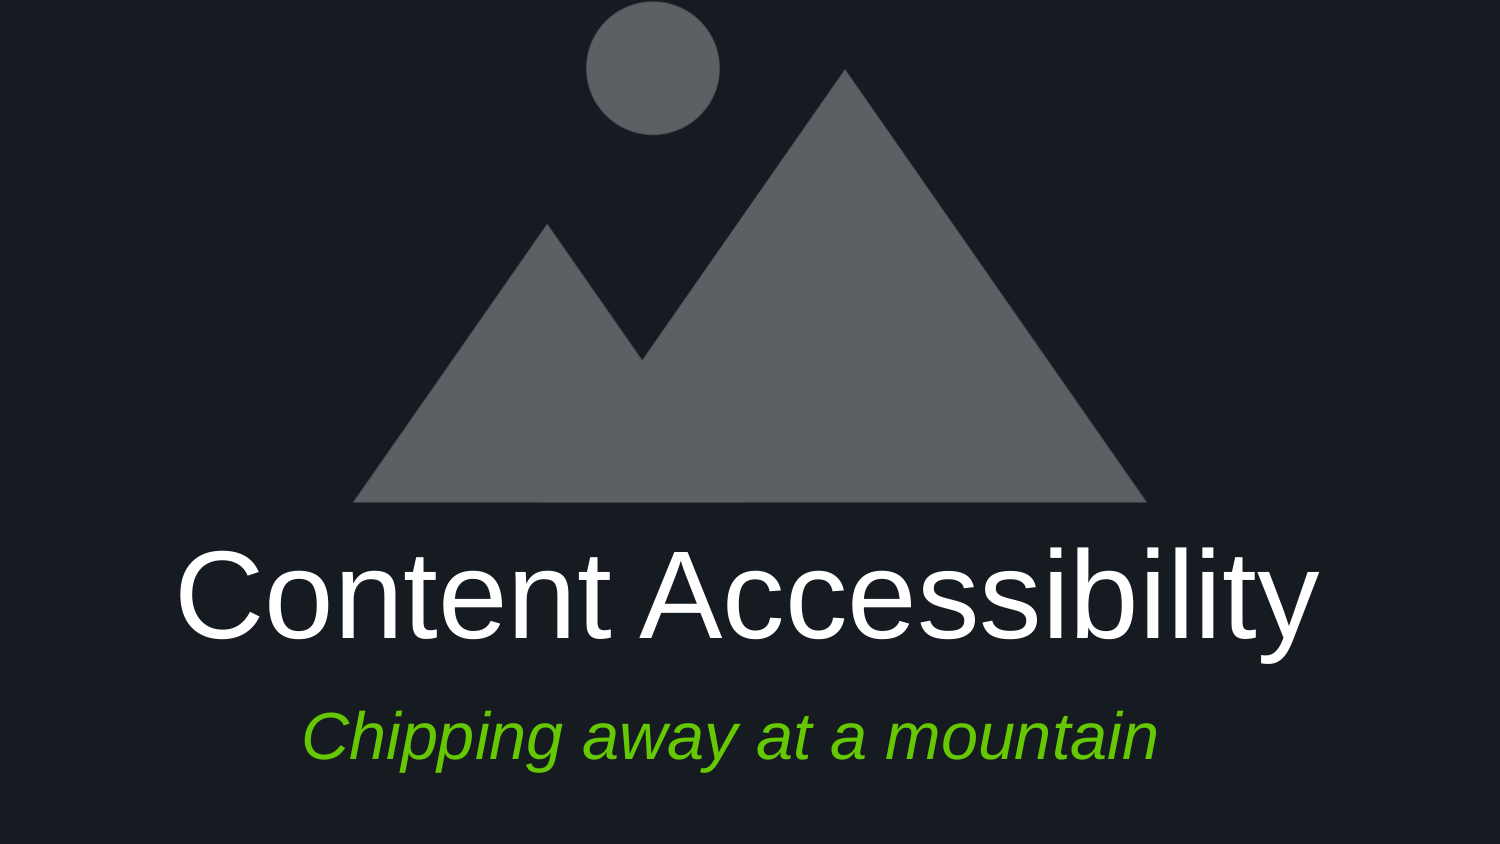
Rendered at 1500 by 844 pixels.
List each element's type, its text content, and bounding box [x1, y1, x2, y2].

picture [259, 0, 1241, 744]
title Content Accessibility [174, 530, 272, 767]
list Chipping away at a mountain [272, 676, 1500, 844]
title Content Accessibility [1244, 530, 1500, 676]
